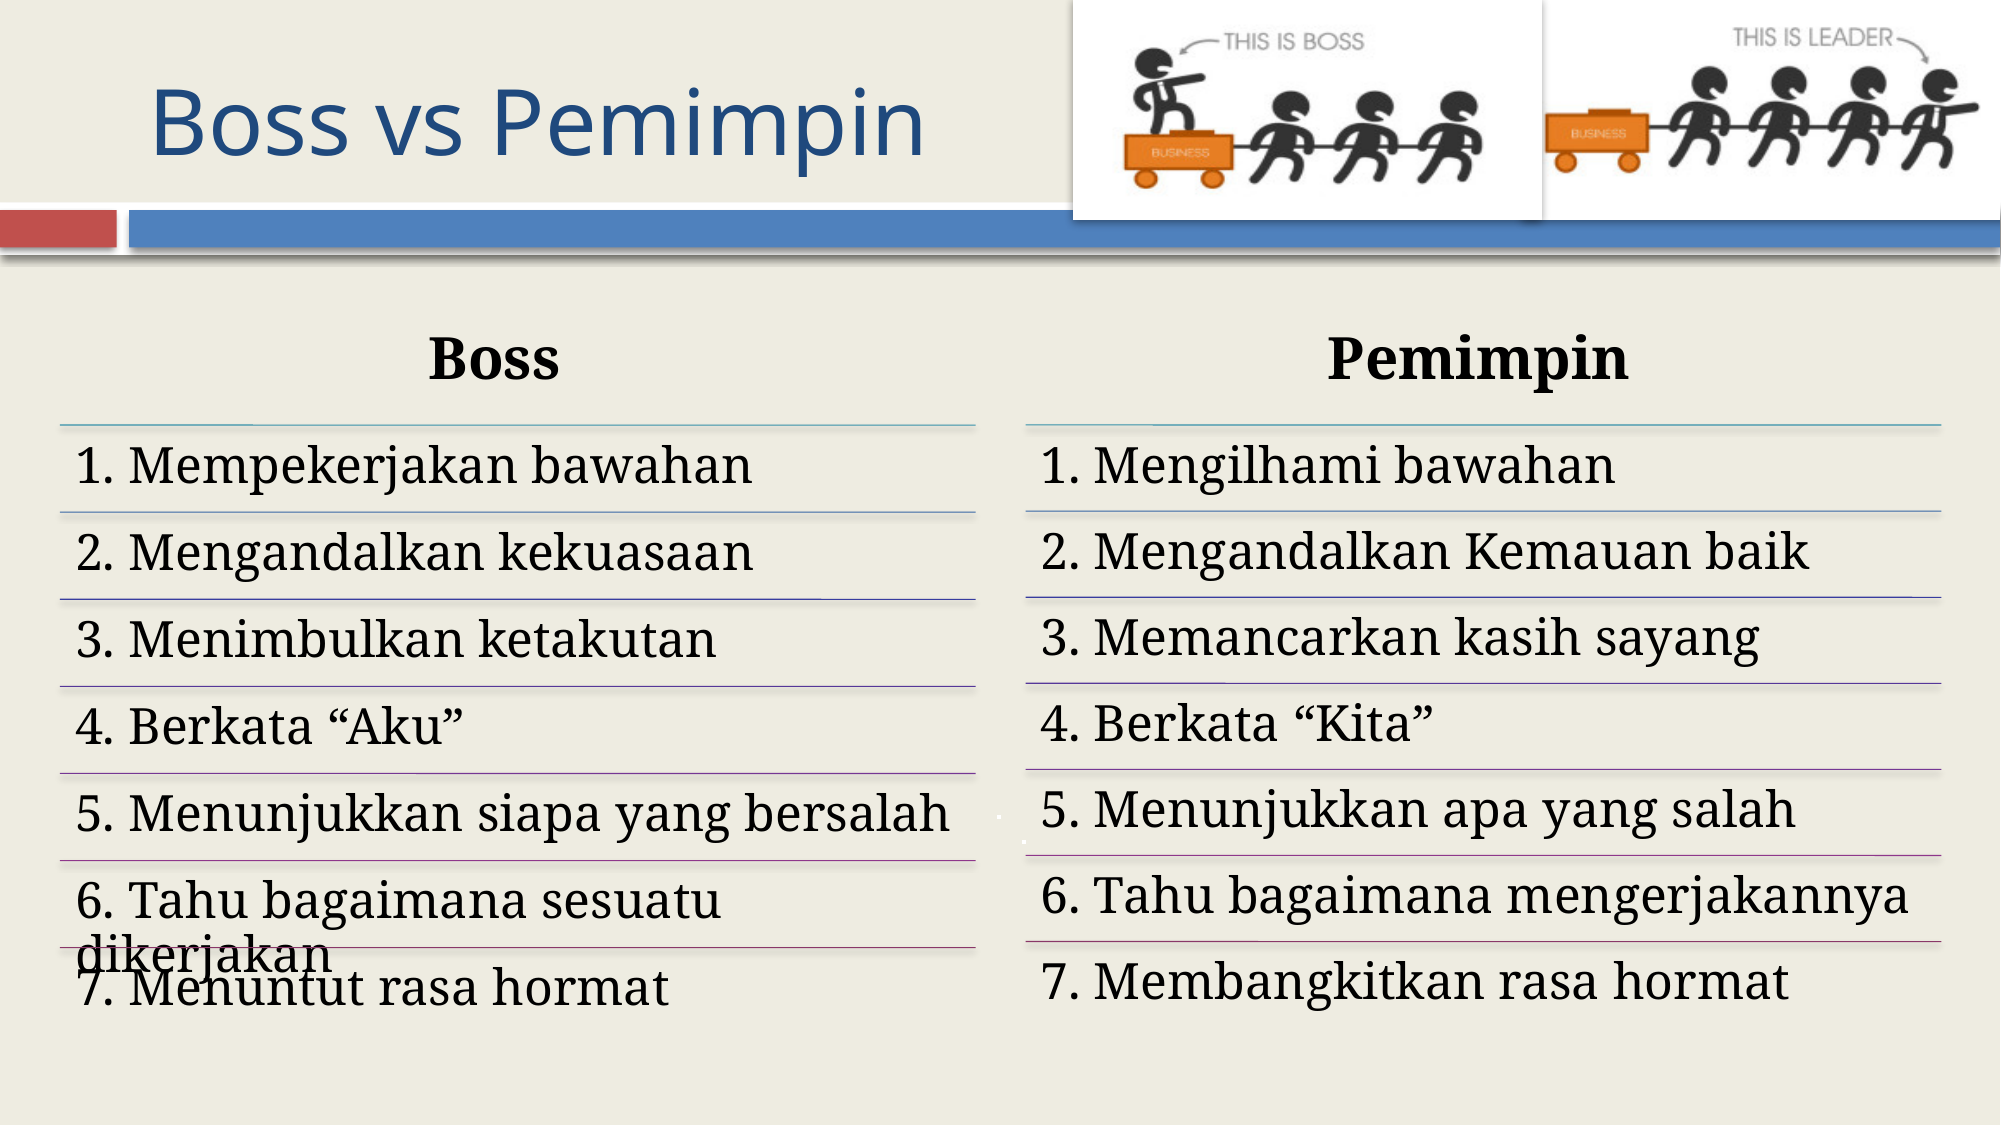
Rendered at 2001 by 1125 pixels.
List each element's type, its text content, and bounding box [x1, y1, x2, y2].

text_box Boss [38, 321, 952, 400]
picture [1087, 12, 1528, 206]
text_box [1025, 424, 1942, 1028]
picture [1536, 12, 2000, 206]
title Boss vs Pemimpin [133, 37, 1067, 200]
text_box Pemimpin [1022, 321, 1936, 400]
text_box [59, 424, 976, 1036]
